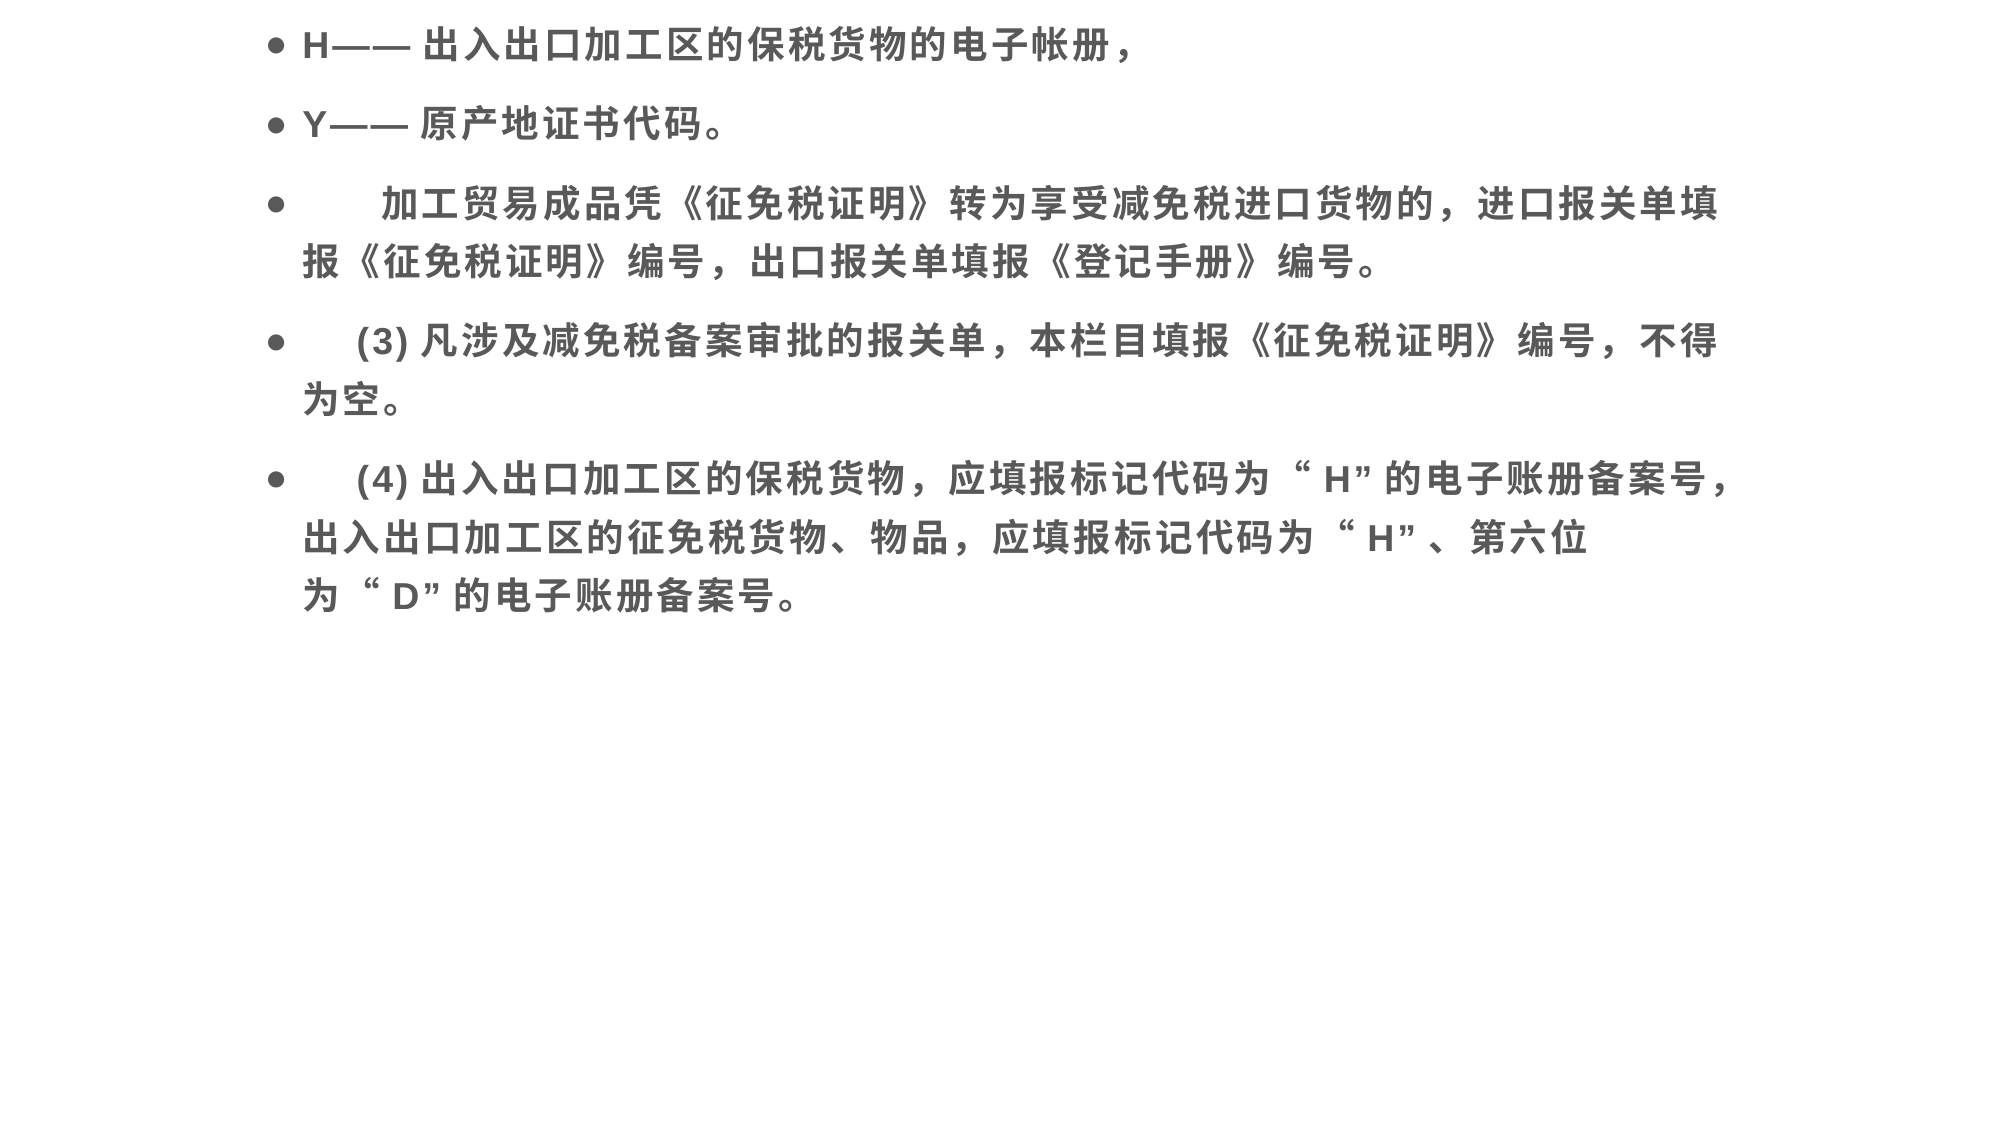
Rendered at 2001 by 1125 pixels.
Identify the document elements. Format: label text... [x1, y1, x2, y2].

list H——出入出口加工区的保税货物的电子帐册， Y——原产地证书代码。 加工贸易成品凭《征免税证明》转为享受减免税进口货物的，进口报关单填报《征免税证明》编号，出口报关单填报《登记手册》编号。 (3)凡涉及减免税备案审批的报关单，本栏目填报《征免税证明》编号，不得为空。 (4)出入出口加工区的保税货物，应填报标记代码为“H”的电子账册备案号，出入出口加工区的征免税货物、物品，应填报标记代码为“H”、第六位为“D”的电子账册备案号。 [249, 0, 1750, 1125]
